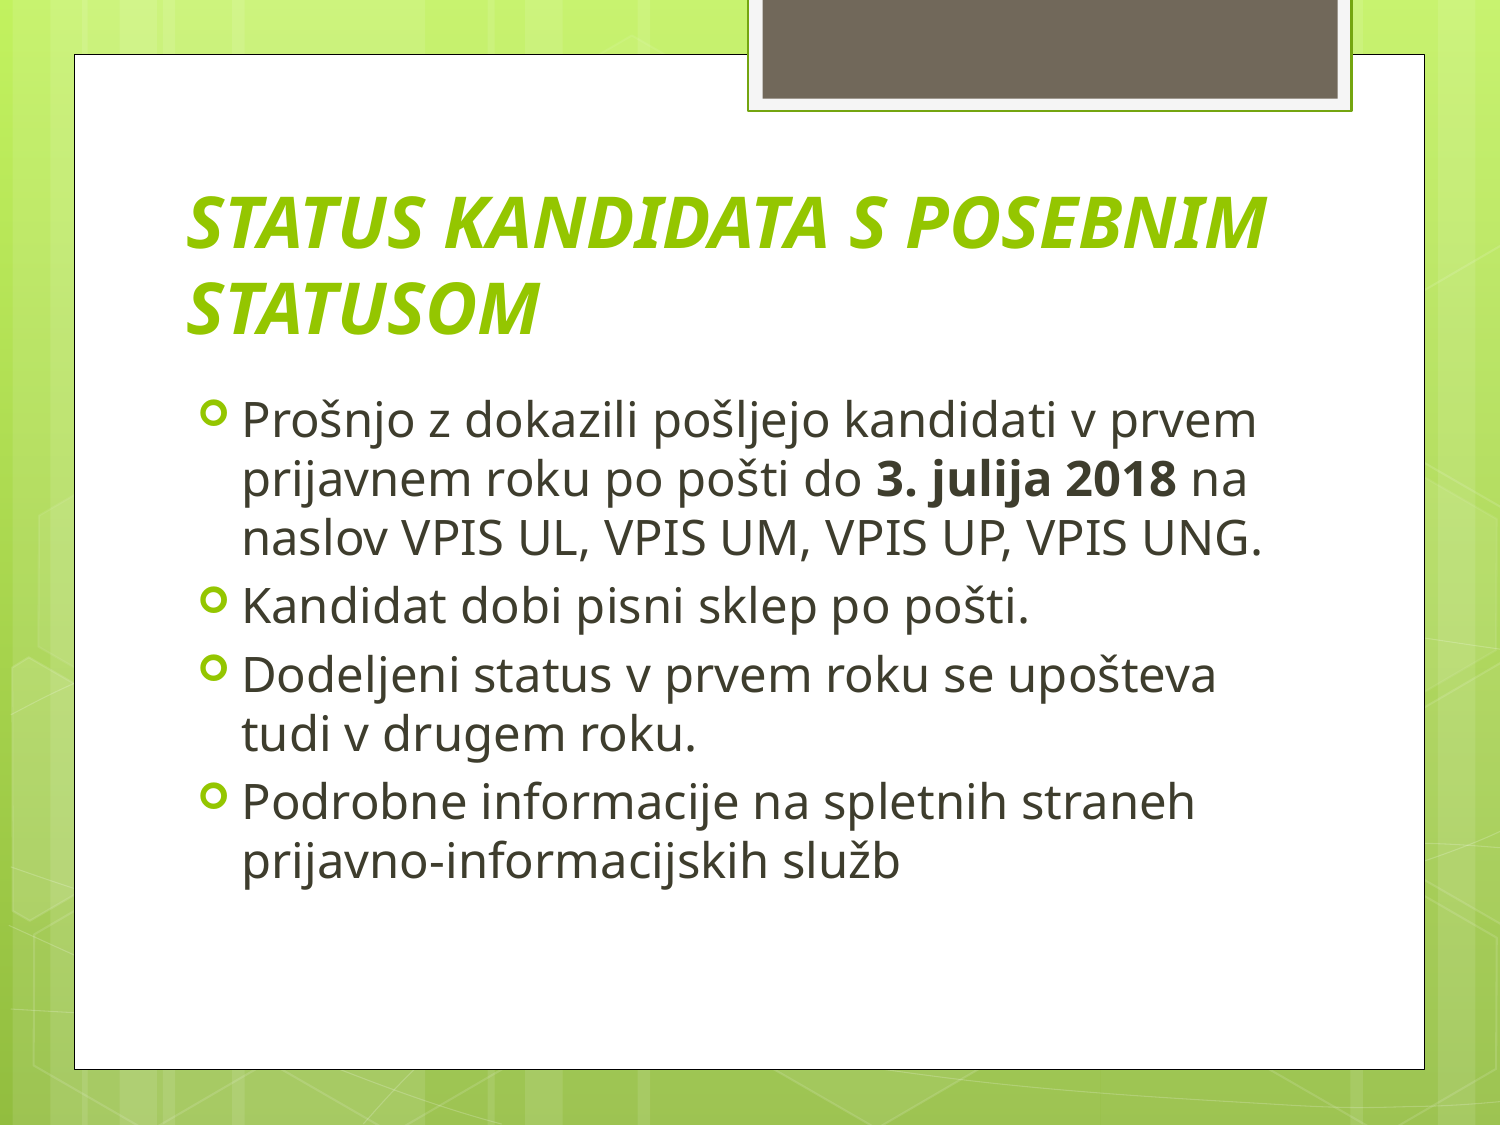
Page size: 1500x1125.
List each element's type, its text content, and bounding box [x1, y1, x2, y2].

list Prošnjo z dokazili pošljejo kandidati v prvem prijavnem roku po pošti do 3. julija 2018 na naslov VPIS UL, VPIS UM, VPIS UP, VPIS UNG. Kandidat dobi pisni sklep po pošti. Dodeljeni status v prvem roku se upošteva tudi v drugem roku. Podrobne informacije na spletnih straneh prijavno-informacijskih služb [171, 381, 1283, 957]
title STATUS KANDIDATA S POSEBNIM STATUSOM [171, 168, 1324, 357]
